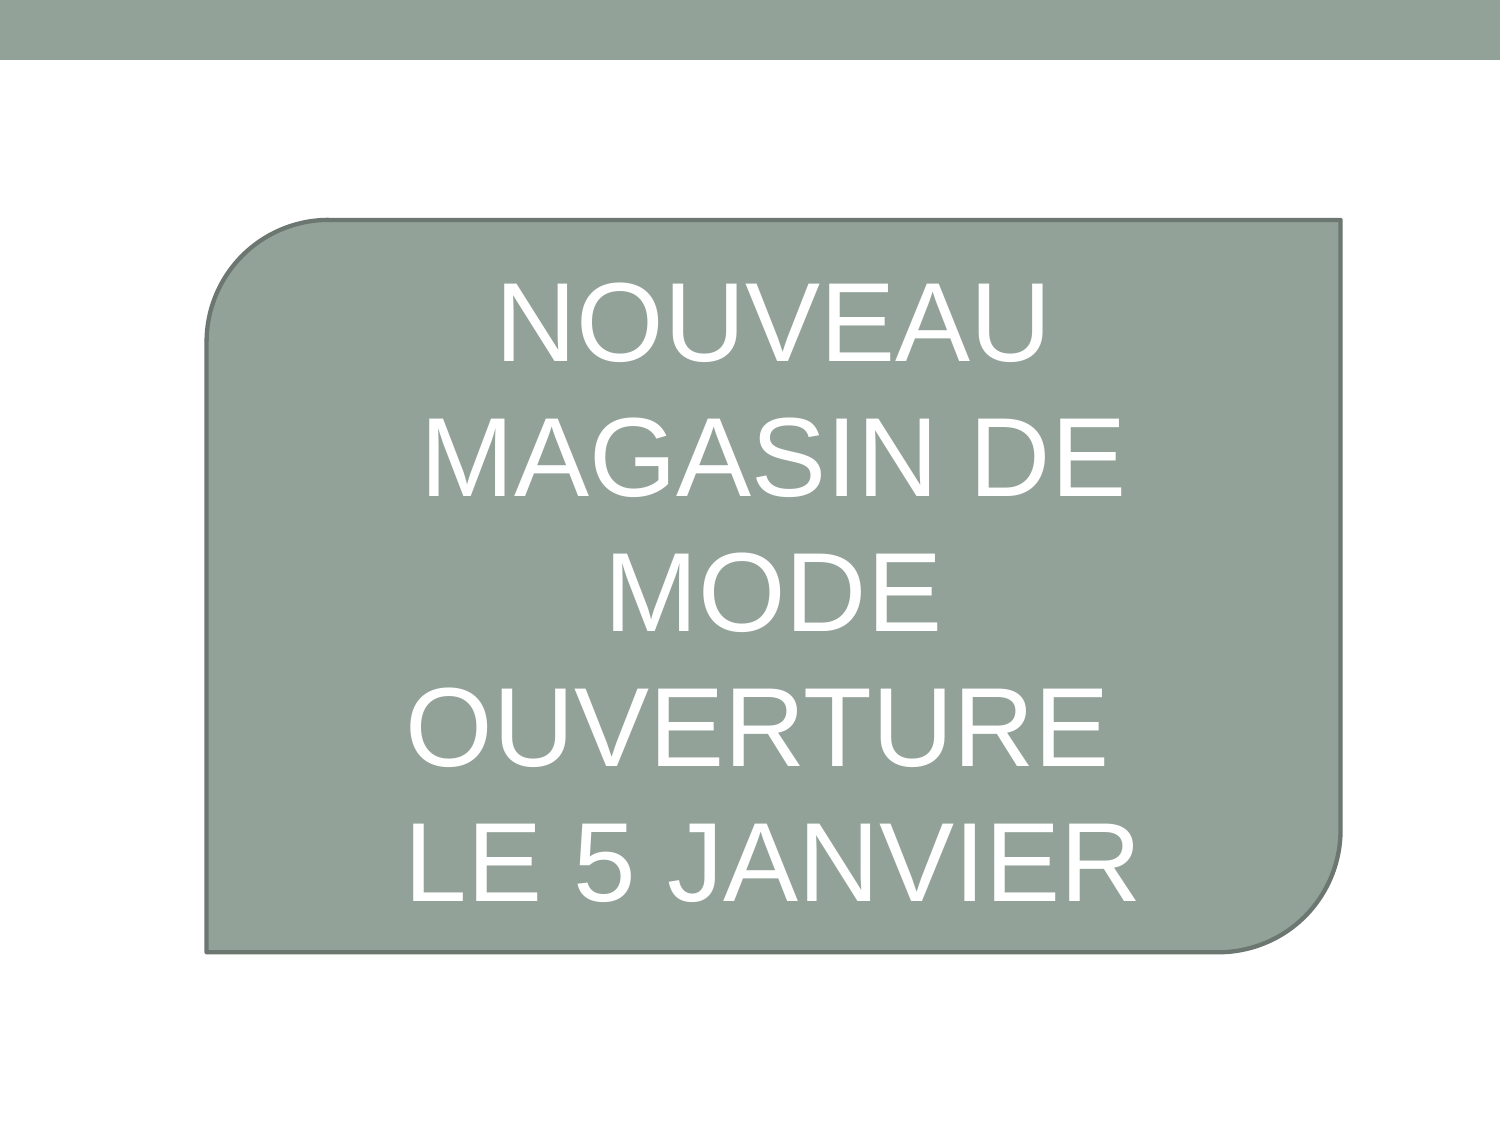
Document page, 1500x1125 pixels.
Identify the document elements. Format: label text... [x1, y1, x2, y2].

text_box NOUVEAU MAGASIN DE MODE OUVERTURE LE 5 JANVIER [204, 217, 1343, 955]
